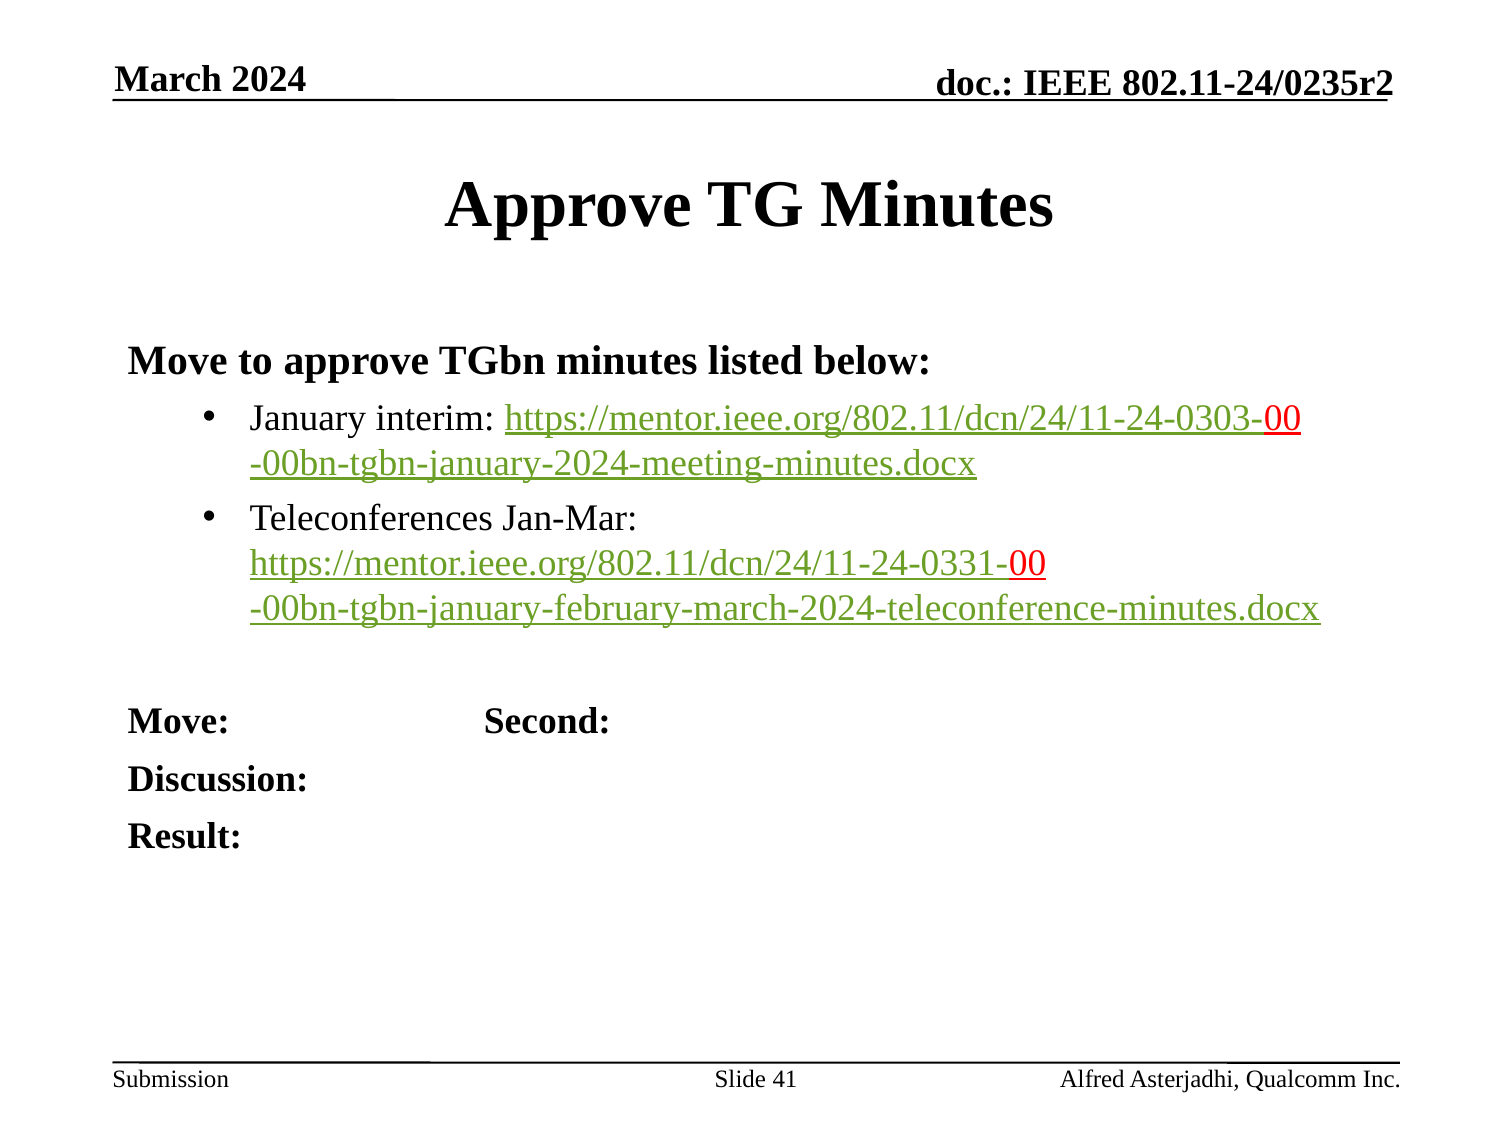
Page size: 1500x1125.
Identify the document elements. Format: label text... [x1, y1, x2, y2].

footer Alfred Asterjadhi, Qualcomm Inc. [878, 1061, 1402, 1093]
title Approve TG Minutes [112, 112, 1388, 288]
slide_number Slide 41 [712, 1061, 800, 1123]
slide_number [114, 54, 423, 100]
list Move to approve TGbn minutes listed below: January interim: https://mentor.ieee.org/802.11/dcn/24/11-24-0303-00-00bn-tgbn-january-2024-meeting-minutes.docx Teleconferences Jan-Mar: https://mentor.ieee.org/802.11/dcn/24/11-24-0331-00-00bn-tgbn-january-february-march-2024-teleconference-minutes.docx Move: Second: Discussion: Result: [112, 324, 1388, 1000]
